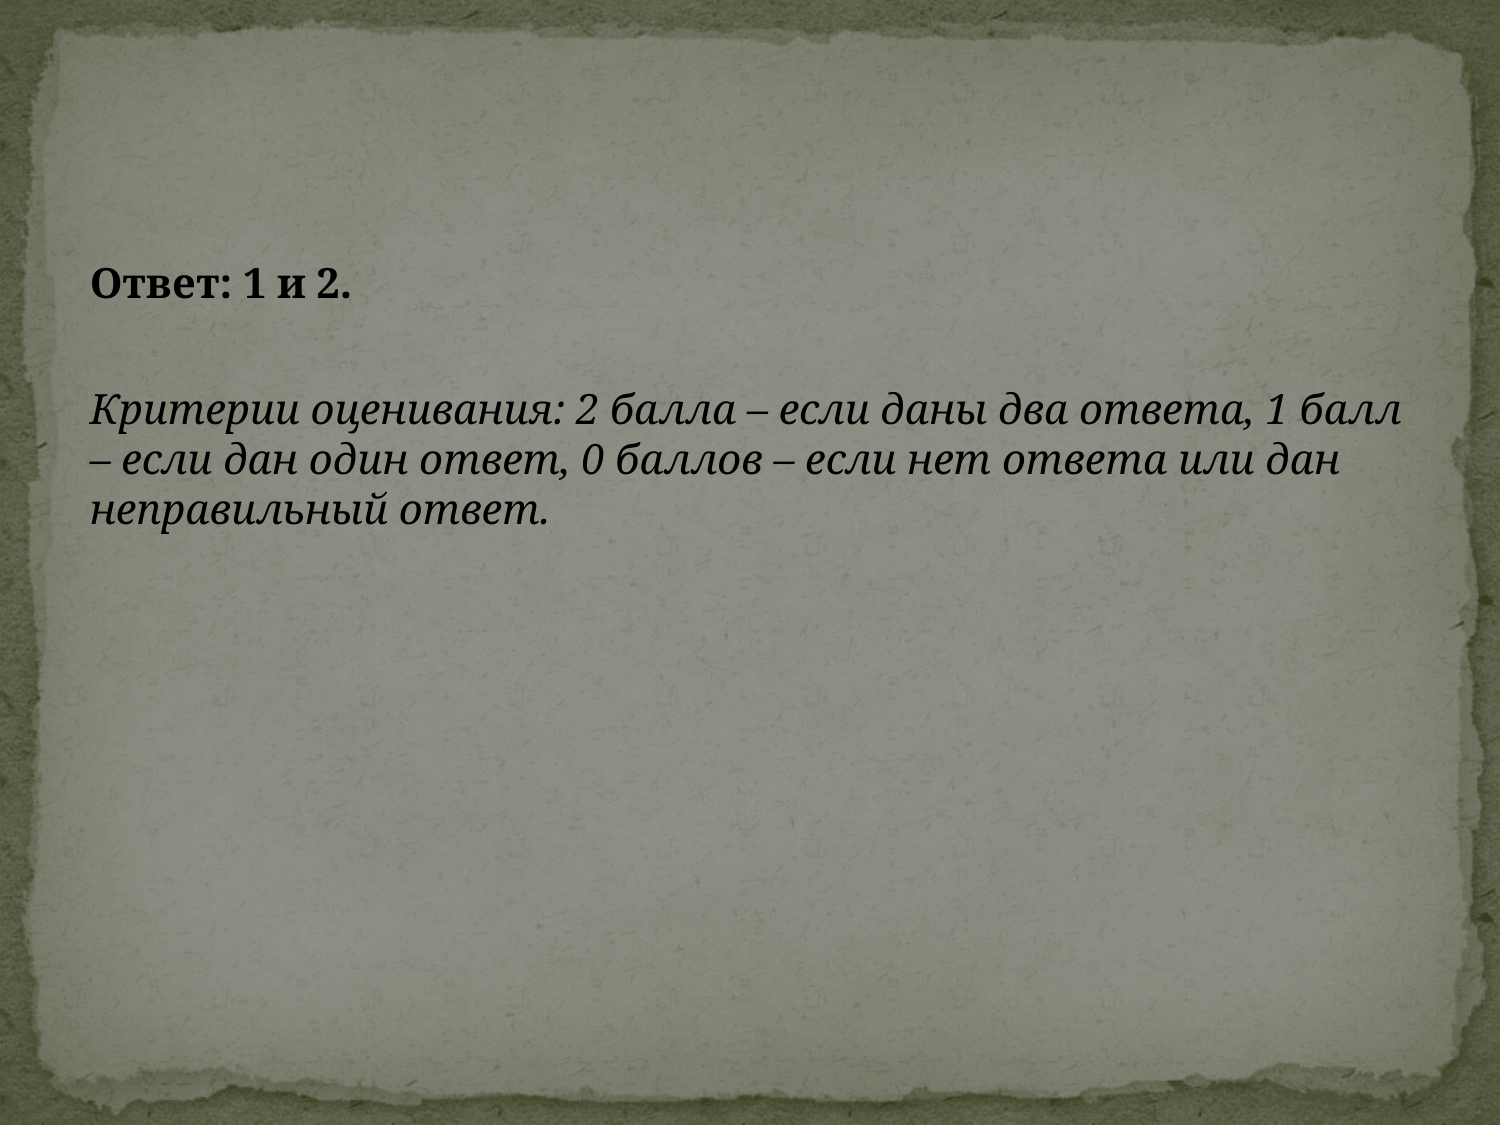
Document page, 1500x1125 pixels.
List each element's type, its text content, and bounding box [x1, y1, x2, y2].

list Ответ: 1 и 2. Критерии оценивания: 2 балла – если даны два ответа, 1 балл – если дан один ответ, 0 баллов – если нет ответа или дан неправильный ответ. [75, 249, 1425, 728]
